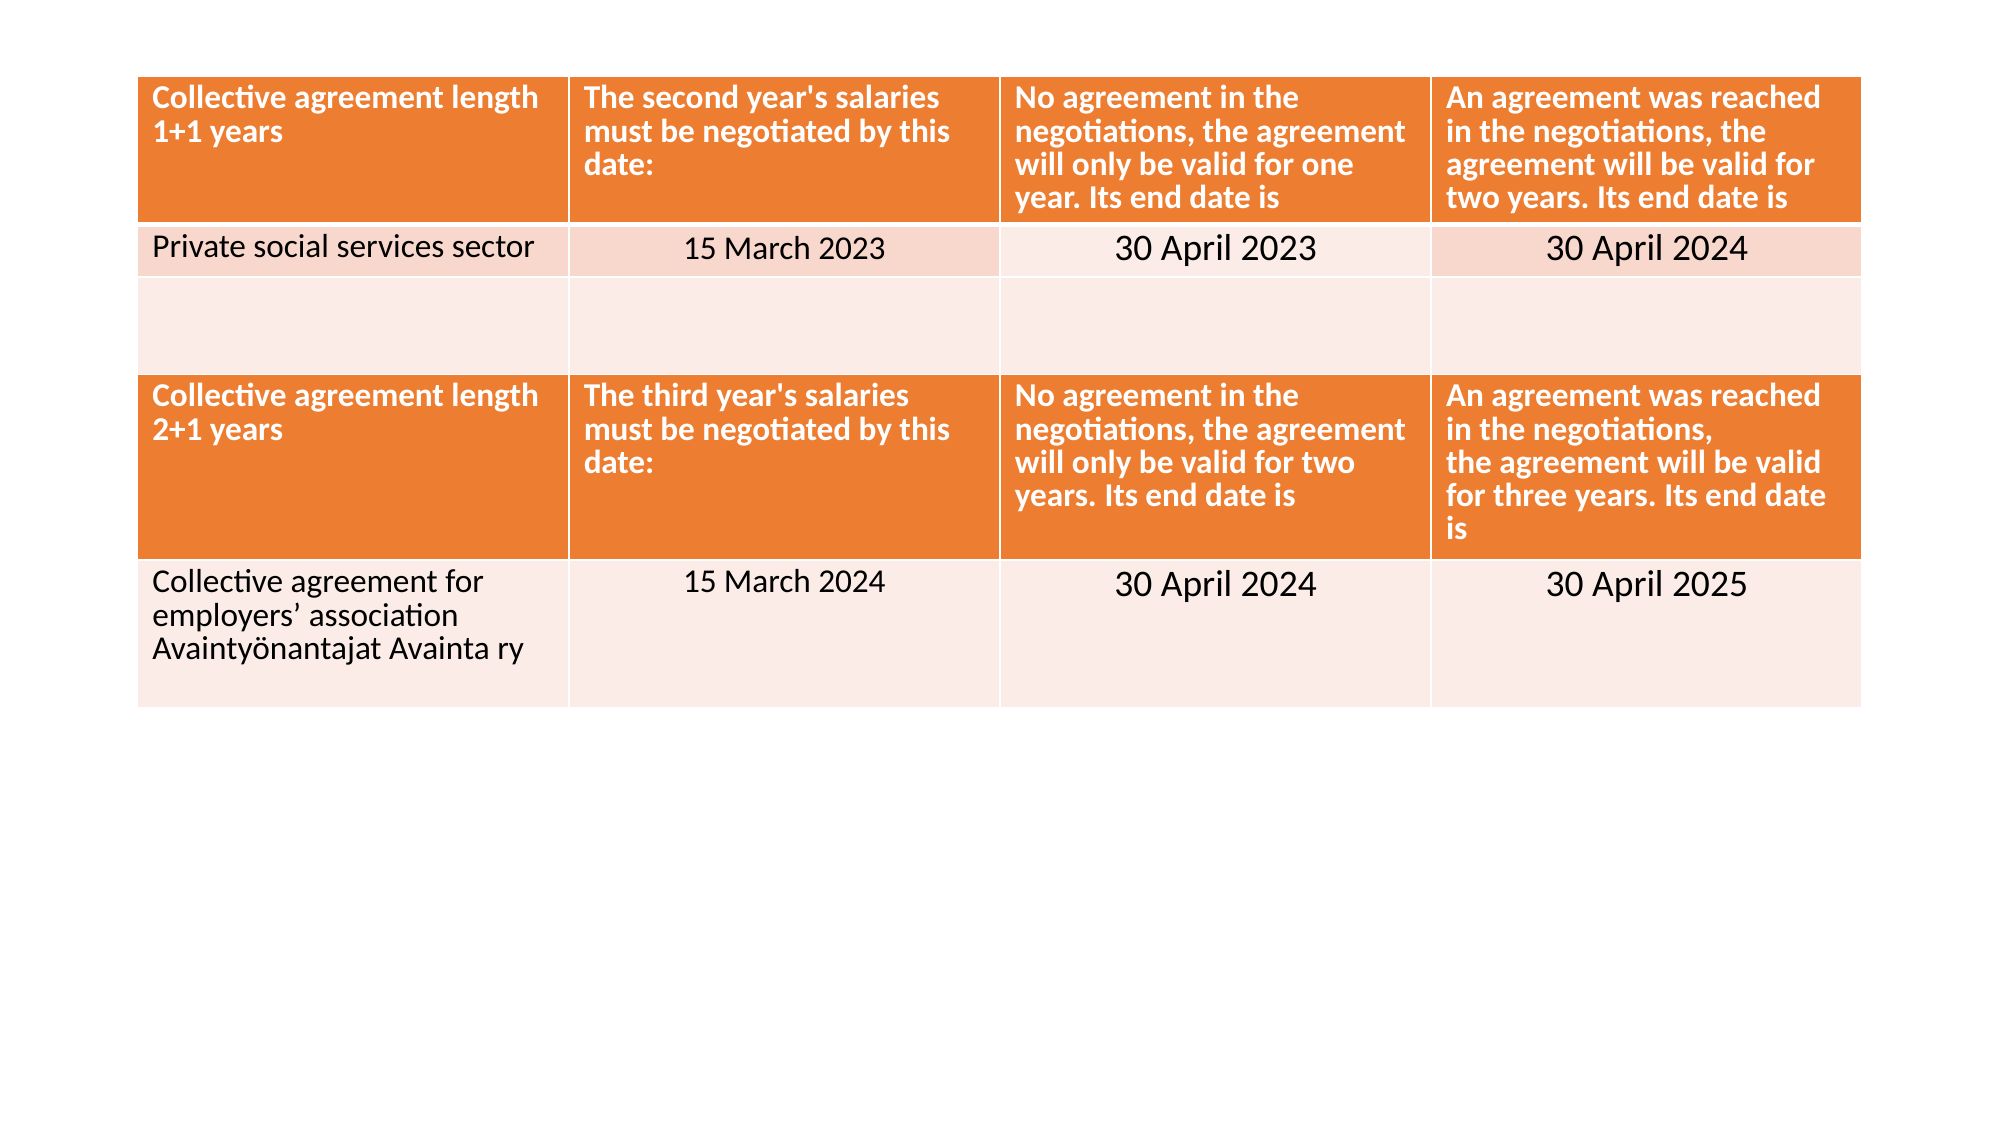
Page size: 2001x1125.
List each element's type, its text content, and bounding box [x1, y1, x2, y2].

table_cell Collective agreement length 2+1 years [138, 375, 568, 559]
table_cell 30 April 2025 [1432, 561, 1861, 707]
table_cell 30 April 2023 [1001, 227, 1430, 276]
table_cell The third year's salaries must be negotiated by this date: [570, 375, 999, 559]
table_cell Collective agreement for employers’ association Avaintyönantajat Avainta ry [138, 561, 568, 707]
table_cell [1001, 278, 1430, 374]
table_cell 15 March 2023 [570, 227, 999, 276]
table_cell [570, 278, 999, 374]
table_header Collective agreement length 1+1 years [138, 77, 568, 222]
table_cell 30 April 2024 [1432, 227, 1861, 276]
table_header No agreement in the negotiations, the agreement will only be valid for one year. Its end date is [1001, 77, 1430, 222]
table_cell 15 March 2024 [570, 561, 999, 707]
table_cell An agreement was reached in the negotiations, the agreement will be valid for three years. Its end date is [1432, 375, 1861, 559]
table_cell [138, 278, 568, 374]
table_cell No agreement in the negotiations, the agreement will only be valid for two years. Its end date is [1001, 375, 1430, 559]
table_cell Private social services sector [138, 227, 568, 276]
table_header An agreement was reached in the negotiations, the agreement will be valid for two years. Its end date is [1432, 77, 1861, 222]
table_cell 30 April 2024 [1001, 561, 1430, 707]
table_header The second year's salaries must be negotiated by this date: [570, 77, 999, 222]
table_cell [1432, 278, 1861, 374]
